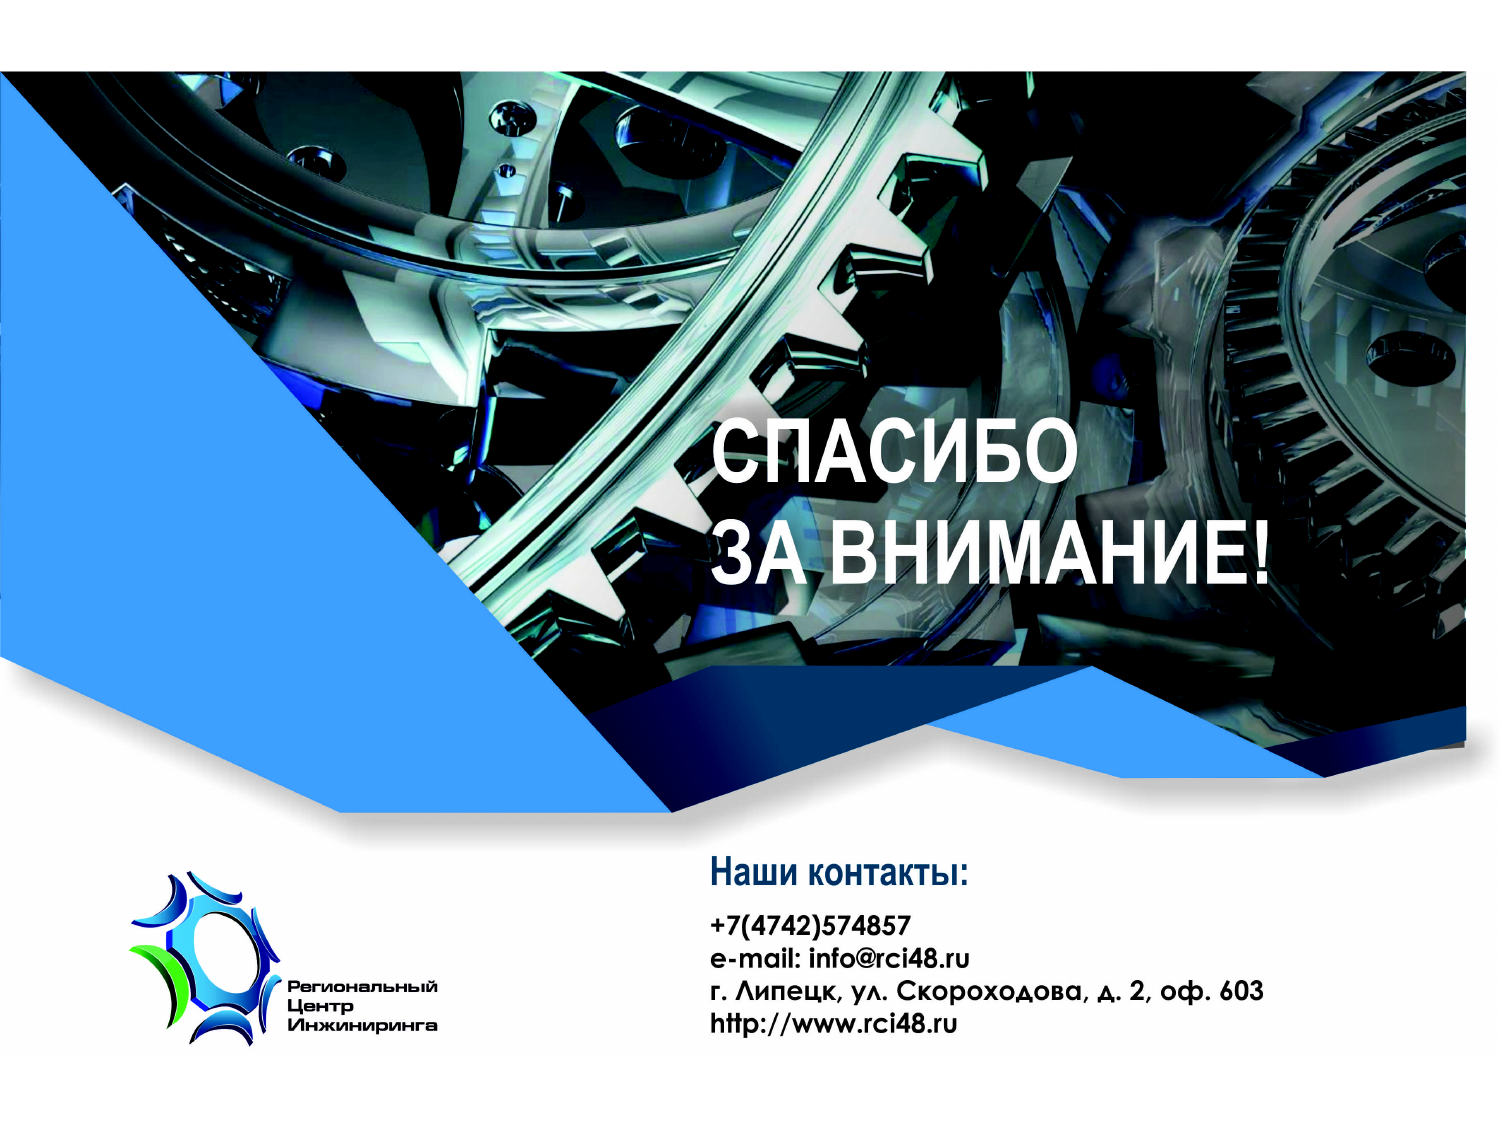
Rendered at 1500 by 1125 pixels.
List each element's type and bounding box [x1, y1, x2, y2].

picture [0, 71, 1500, 1054]
